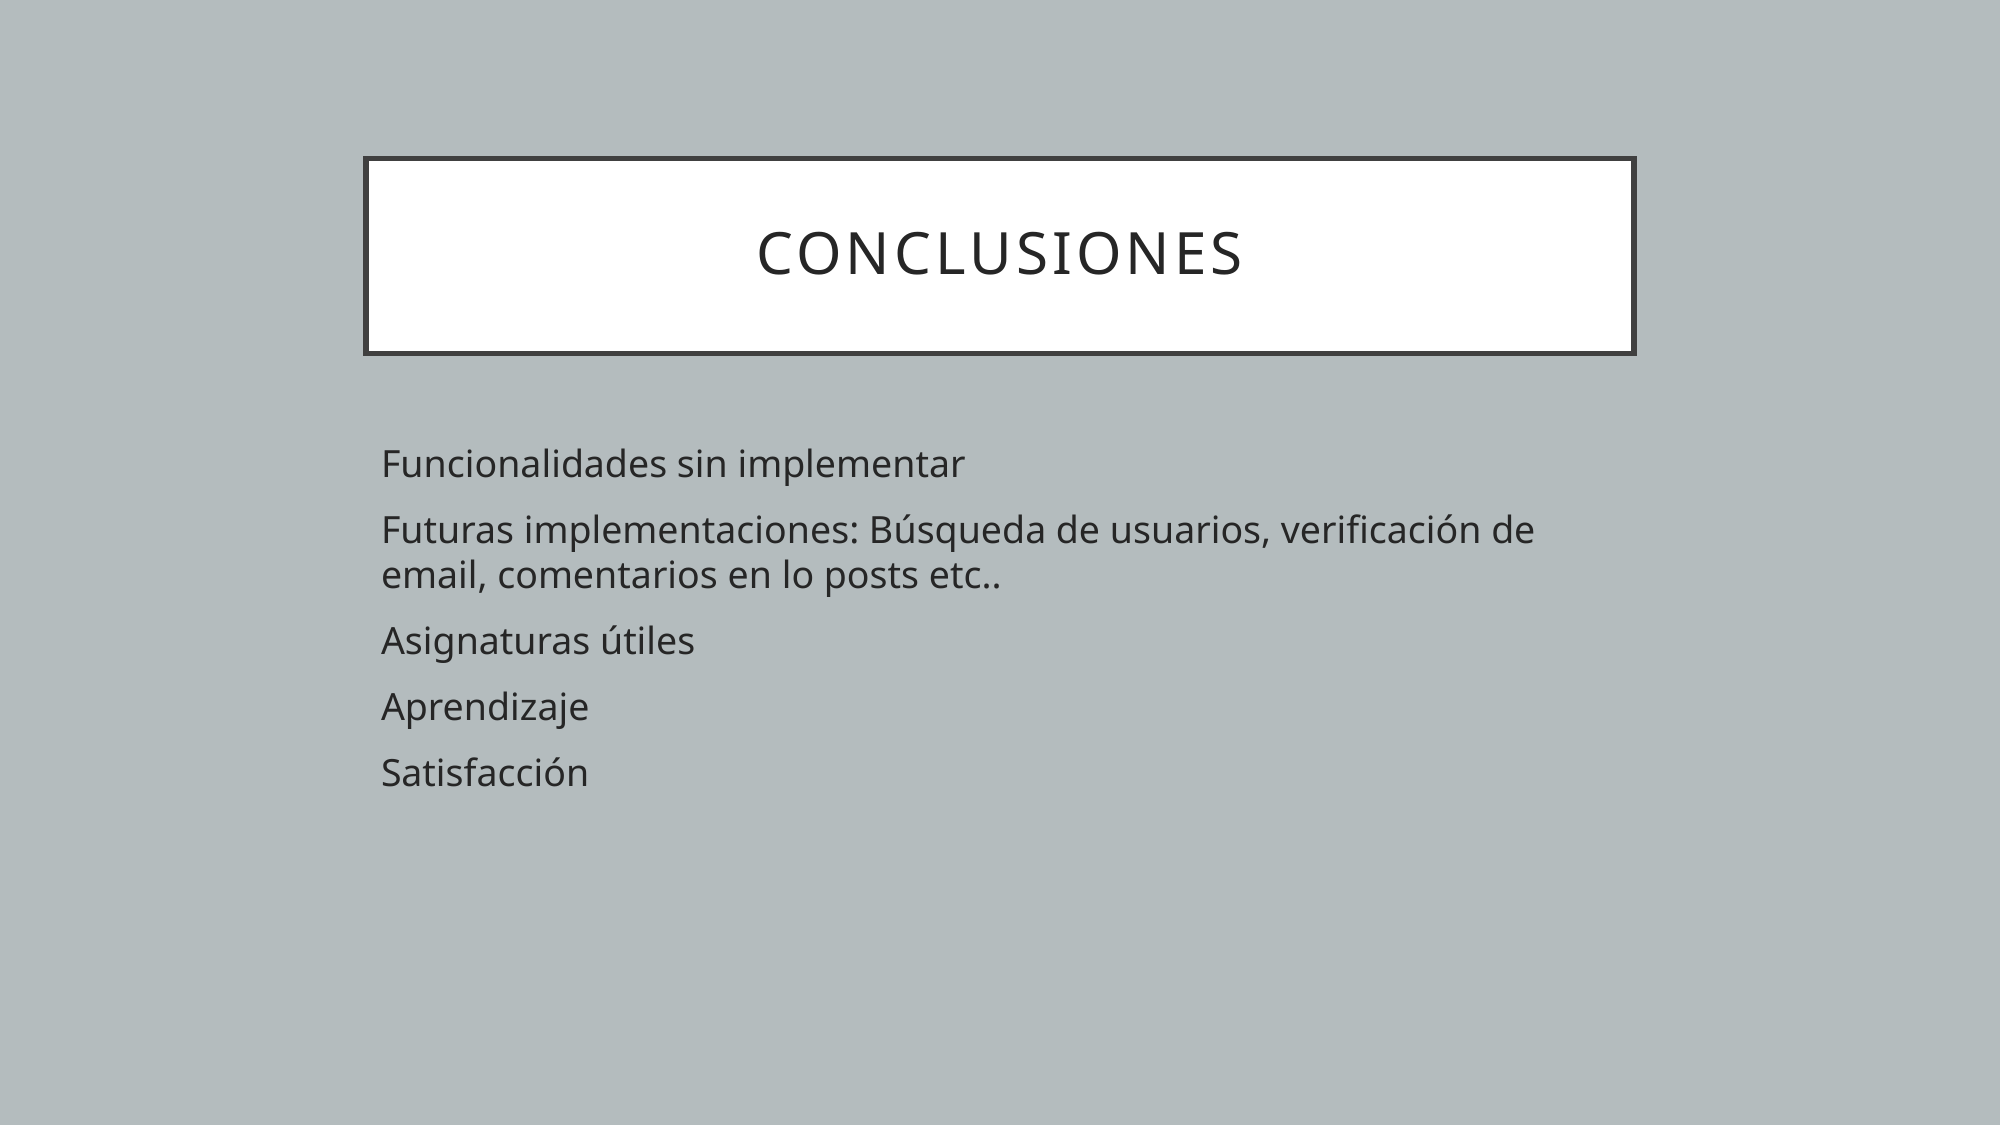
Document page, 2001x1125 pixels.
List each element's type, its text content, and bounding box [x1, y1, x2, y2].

list Funcionalidades sin implementar Futuras implementaciones: Búsqueda de usuarios, verificación de email, comentarios en lo posts etc.. Asignaturas útiles Aprendizaje Satisfacción [366, 432, 1634, 942]
title Conclusiones [363, 156, 1637, 356]
